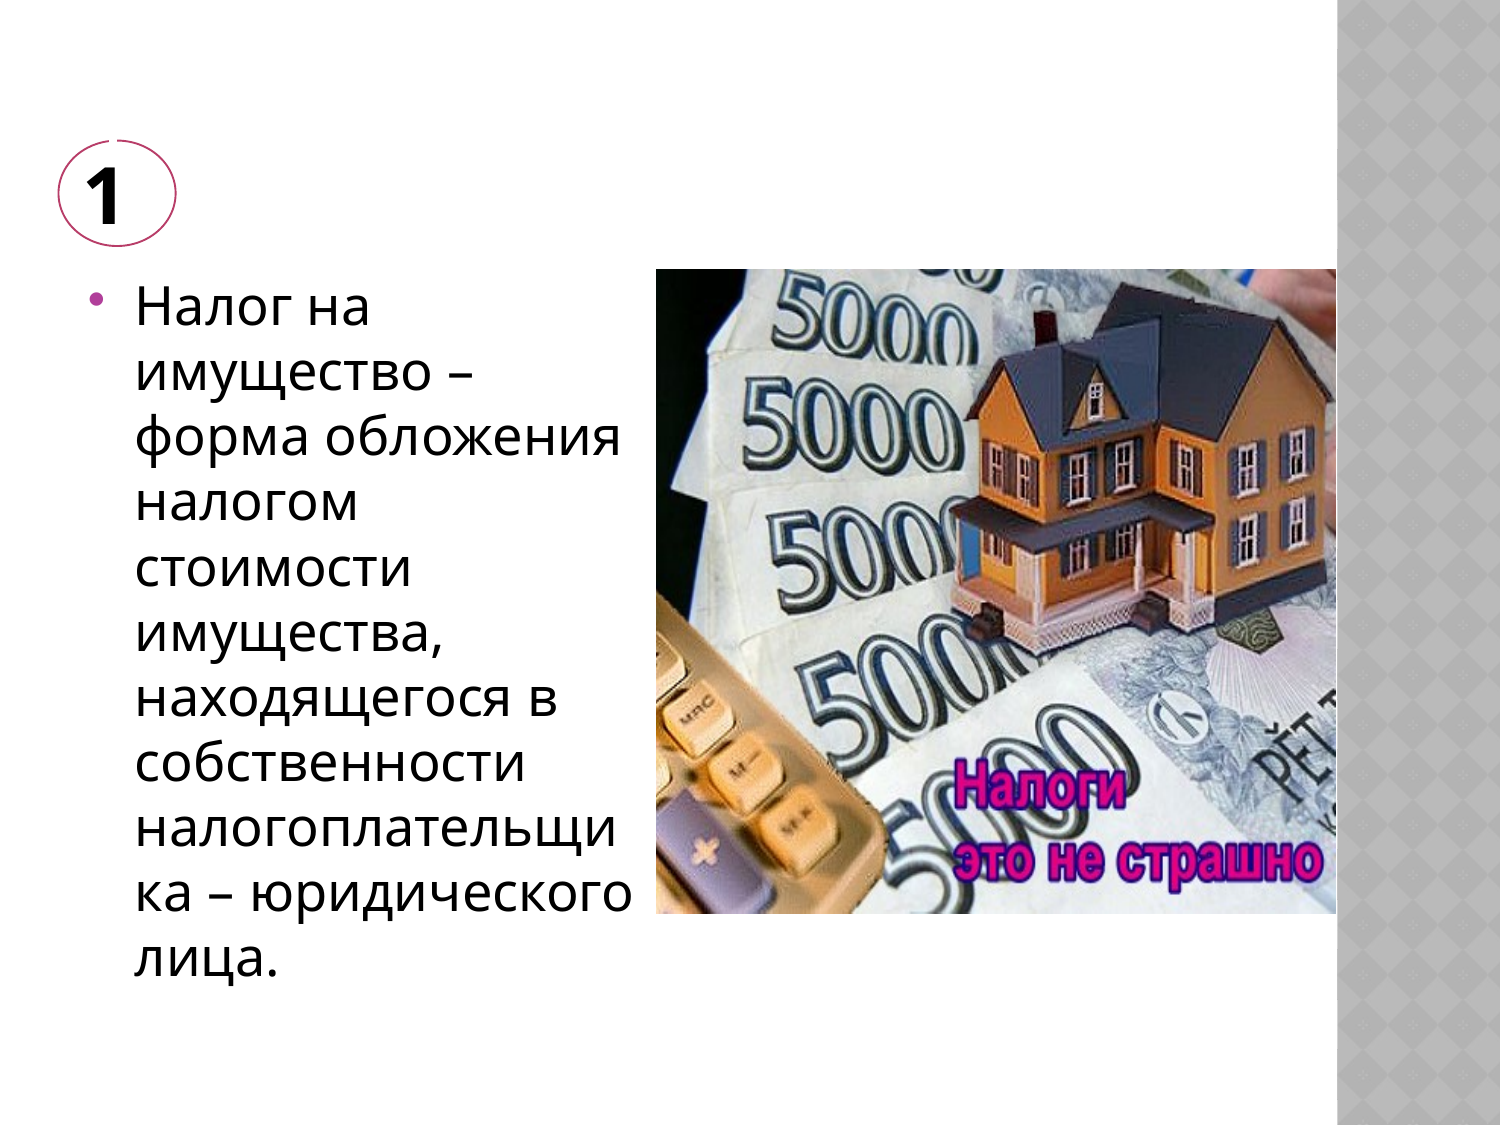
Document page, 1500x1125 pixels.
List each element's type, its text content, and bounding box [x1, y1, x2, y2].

list Налог на имущество – форма обложения налогом стоимости имущества, находящегося в собственности налогоплательщика – юридического лица. [75, 264, 657, 1020]
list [655, 269, 1337, 915]
title 1 [75, 52, 1263, 240]
text_box [57, 139, 177, 247]
